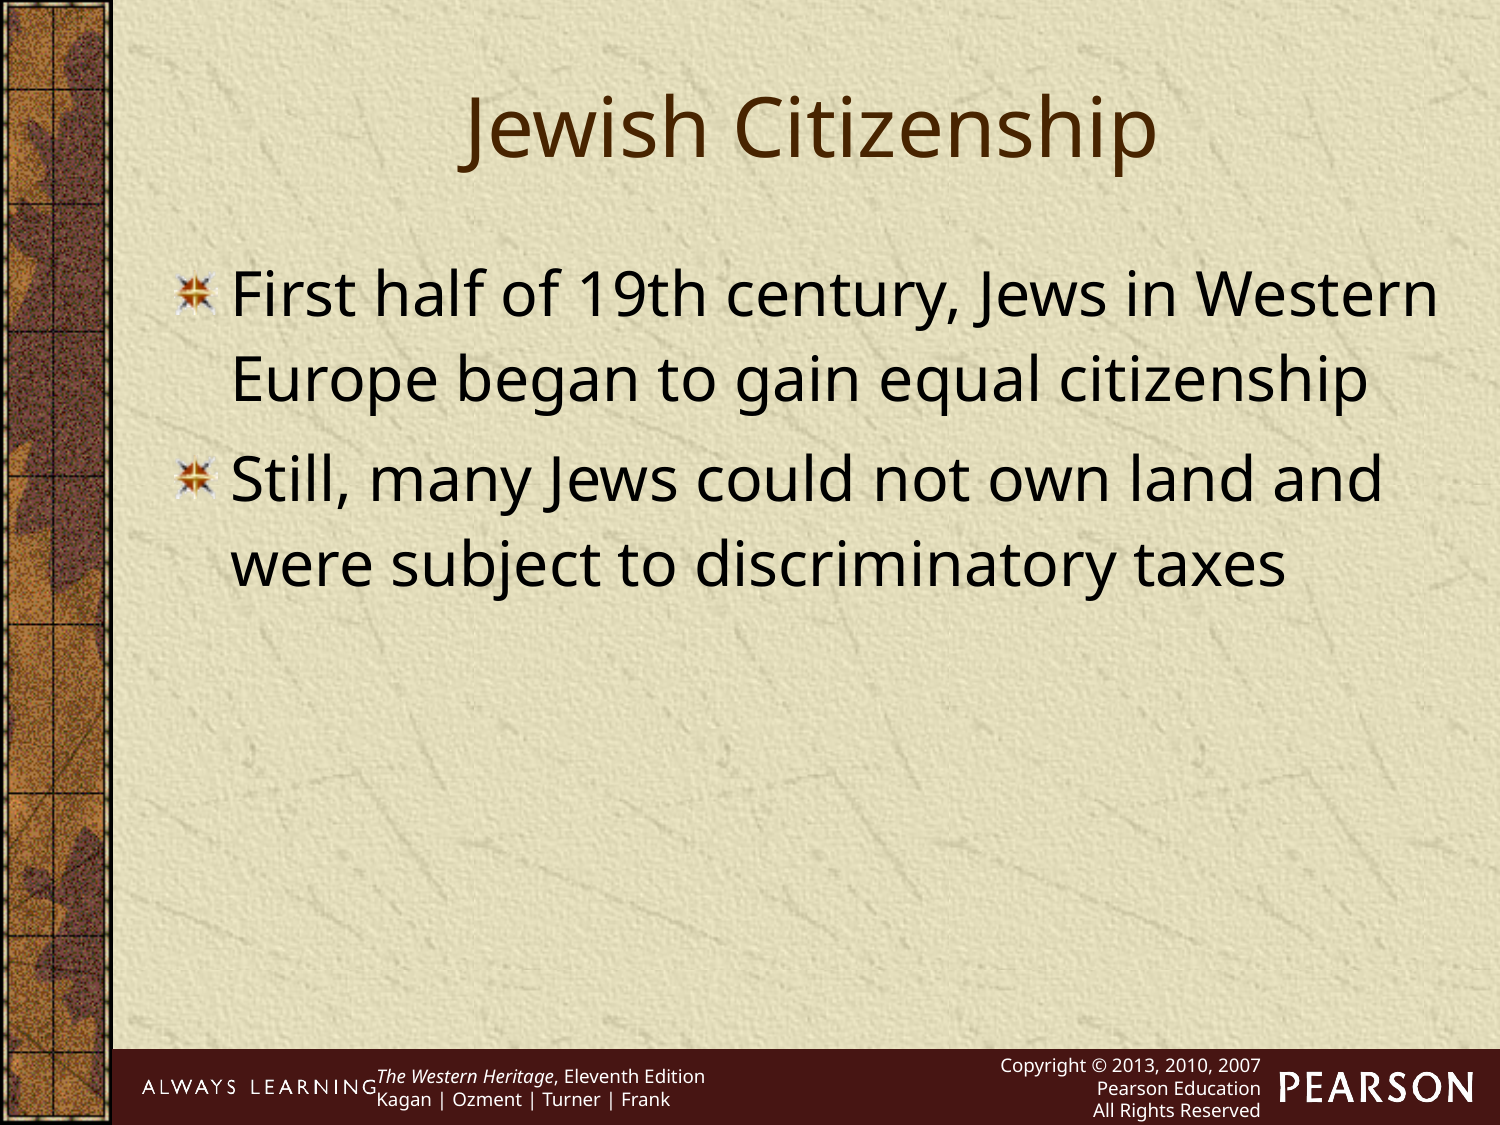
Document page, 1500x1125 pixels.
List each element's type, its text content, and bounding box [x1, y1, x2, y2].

picture [0, 0, 1500, 1125]
list First half of 19th century, Jews in Western Europe began to gain equal citizenship Still, many Jews could not own land and were subject to discriminatory taxes [173, 249, 1450, 1026]
title Jewish Citizenship [136, 11, 1488, 238]
